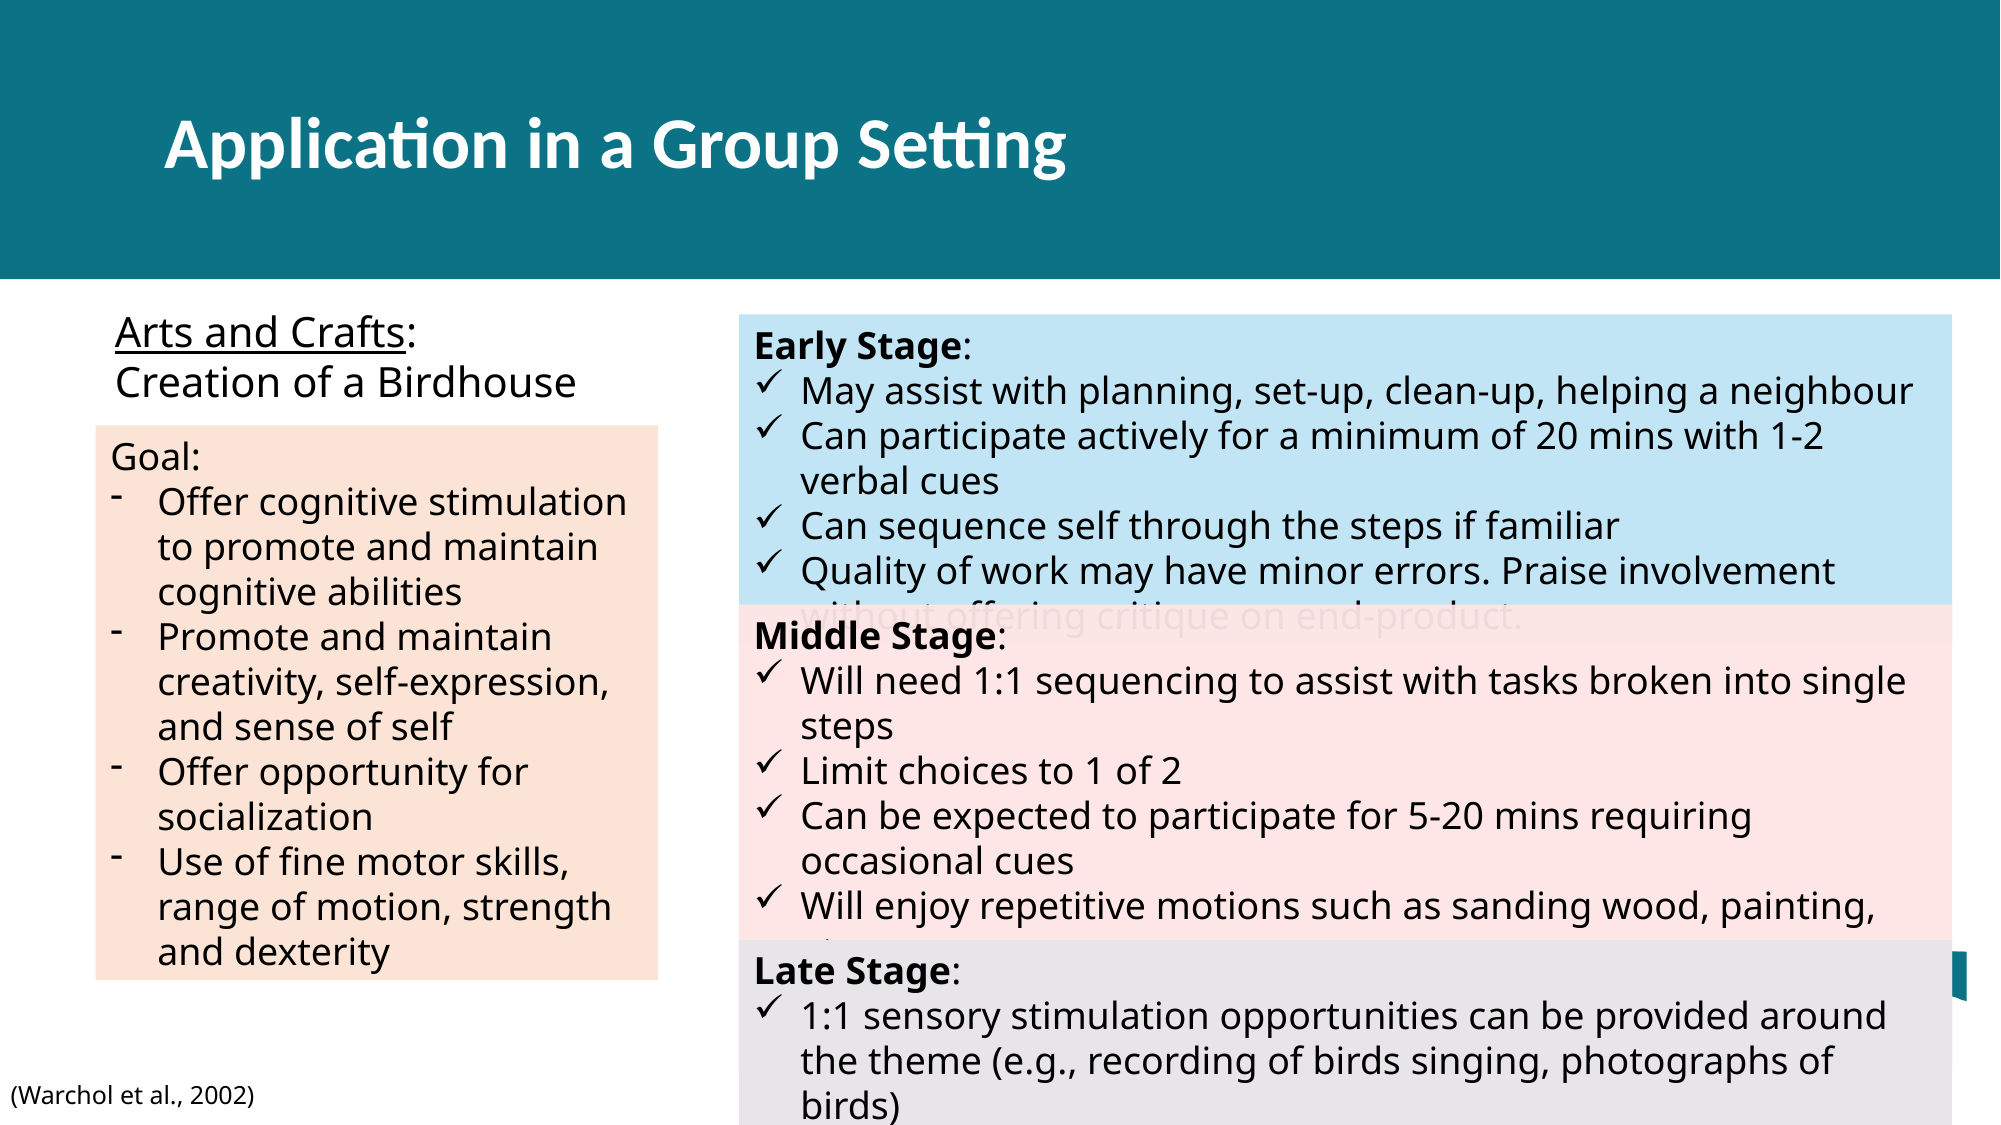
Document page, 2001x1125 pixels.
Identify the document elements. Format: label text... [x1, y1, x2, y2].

text_box [95, 314, 738, 1102]
text_box Early Stage: May assist with planning, set-up, clean-up, helping a neighbour Can participate actively for a minimum of 20 mins with 1-2 verbal cues Can sequence self through the steps if familiar Quality of work may have minor errors. Praise involvement without offering critique on end-product. [738, 314, 1953, 604]
text_box Application in a Group Setting [0, 0, 2000, 280]
text_box (Warchol et al., 2002) [0, 1071, 547, 1117]
picture [1953, 949, 1967, 1100]
text_box Middle Stage: Will need 1:1 sequencing to assist with tasks broken into single steps Limit choices to 1 of 2 Can be expected to participate for 5-20 mins requiring occasional cues Will enjoy repetitive motions such as sanding wood, painting, etc. May only complete one step of the project due to short attention span [738, 604, 1953, 940]
text_box Arts and Crafts: Creation of a Birdhouse [99, 298, 782, 414]
text_box Late Stage: 1:1 sensory stimulation opportunities can be provided around the theme (e.g., recording of birds singing, photographs of birds) [738, 940, 1953, 1125]
text_box Goal: Offer cognitive stimulation to promote and maintain cognitive abilities Promote and maintain creativity, self-expression, and sense of self Offer opportunity for socialization Use of fine motor skills, range of motion, strength and dexterity [95, 425, 659, 981]
